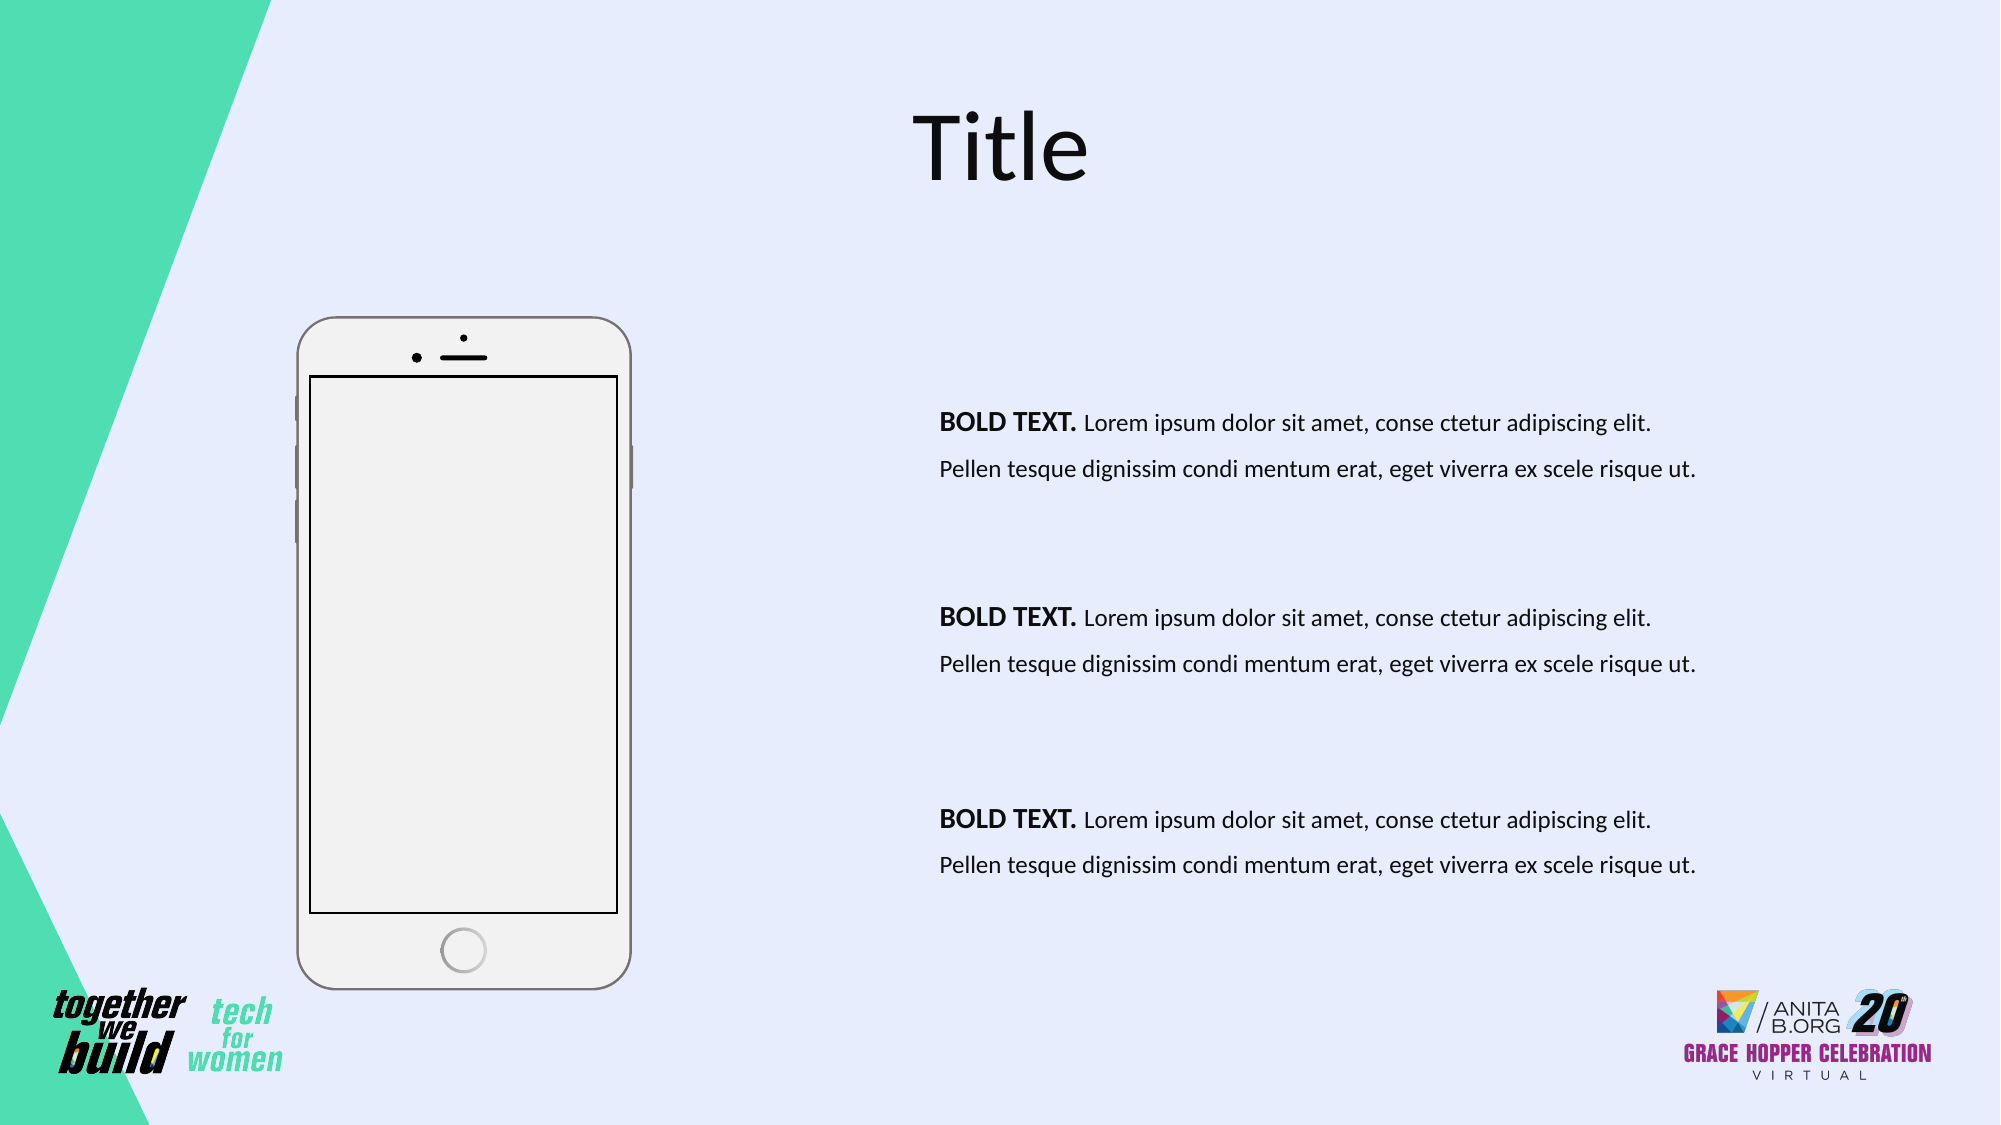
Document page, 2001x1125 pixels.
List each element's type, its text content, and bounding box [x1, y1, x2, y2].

picture [53, 982, 292, 1091]
picture [1675, 978, 1940, 1091]
text_box BOLD TEXT. Lorem ipsum dolor sit amet, conse ctetur adipiscing elit. Pellen tesque dignissim condi mentum erat, eget viverra ex scele risque ut. [924, 774, 1732, 887]
picture [310, 375, 618, 913]
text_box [295, 316, 634, 991]
text_box BOLD TEXT. Lorem ipsum dolor sit amet, conse ctetur adipiscing elit. Pellen tesque dignissim condi mentum erat, eget viverra ex scele risque ut. [924, 377, 1732, 490]
text_box BOLD TEXT. Lorem ipsum dolor sit amet, conse ctetur adipiscing elit. Pellen tesque dignissim condi mentum erat, eget viverra ex scele risque ut. [924, 572, 1732, 685]
text_box Title [459, 72, 1544, 208]
